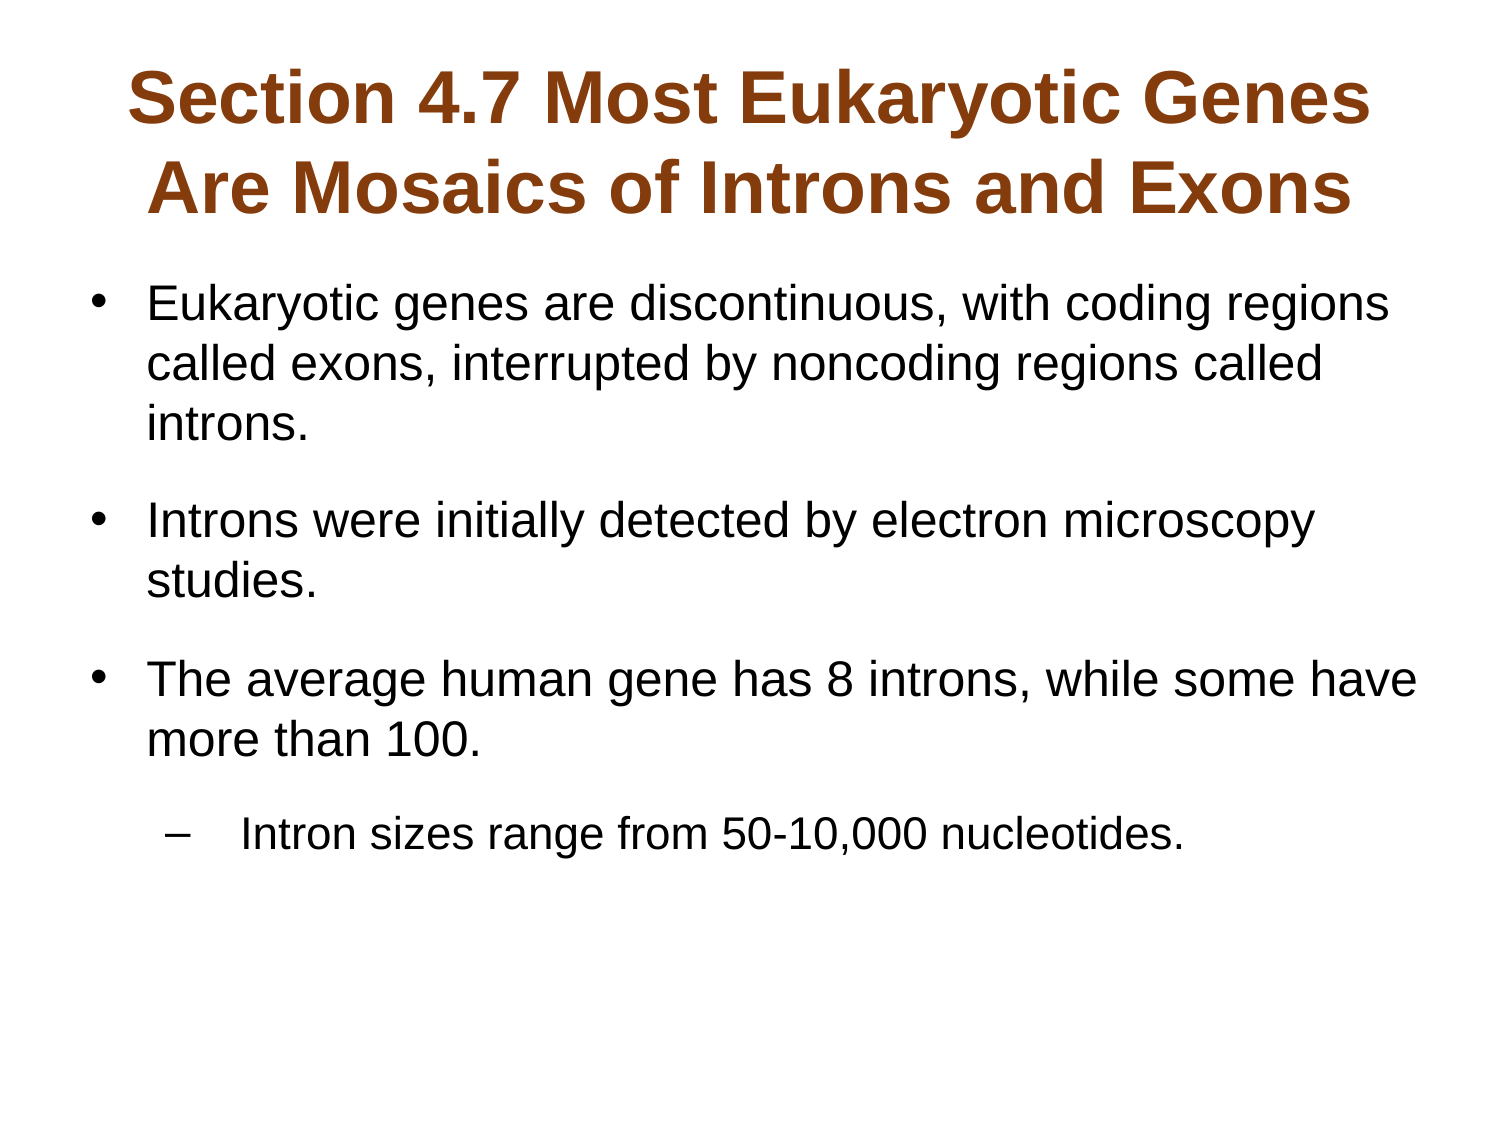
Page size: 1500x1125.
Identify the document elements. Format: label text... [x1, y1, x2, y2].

title Section 4.7 Most Eukaryotic Genes Are Mosaics of Introns and Exons [40, 45, 1460, 233]
list Eukaryotic genes are discontinuous, with coding regions called exons, interrupted by noncoding regions called introns. Introns were initially detected by electron microscopy studies. The average human gene has 8 introns, while some have more than 100. Intron sizes range from 50-10,000 nucleotides. [75, 262, 1442, 1052]
